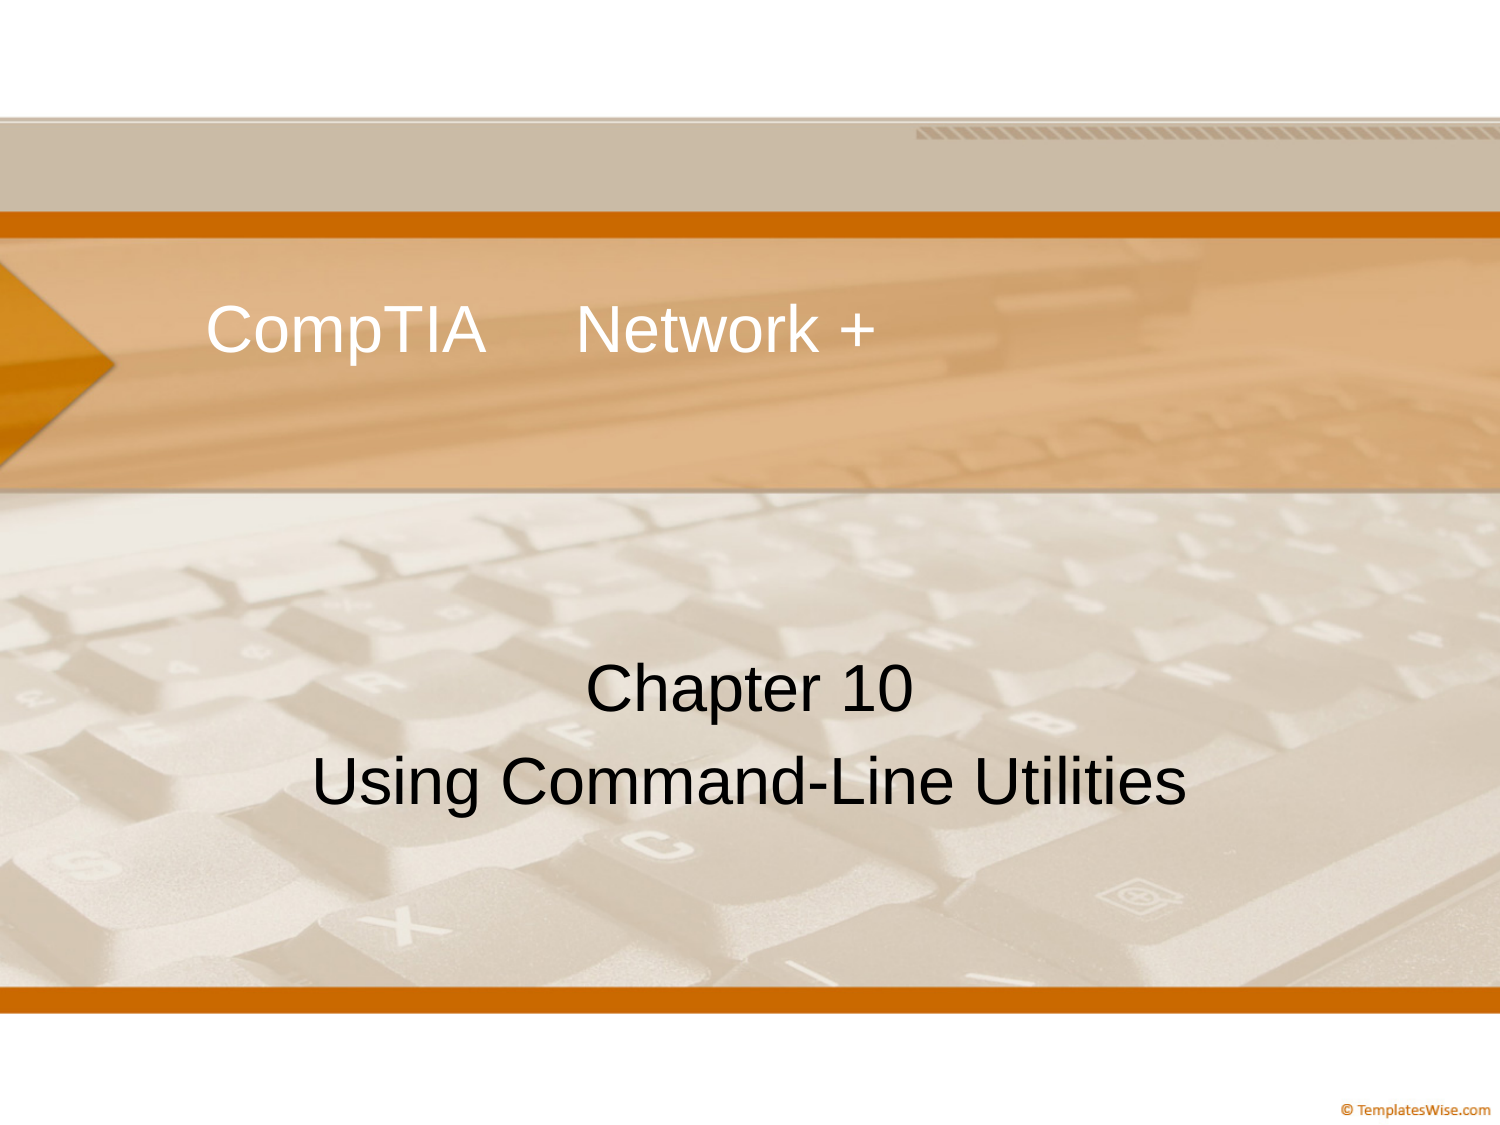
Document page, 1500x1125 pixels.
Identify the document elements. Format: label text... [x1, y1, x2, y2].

title CompTIA Network + [190, 248, 1278, 403]
picture [0, 0, 1500, 1125]
subtitle Chapter 10 Using Command-Line Utilities [225, 637, 1275, 925]
